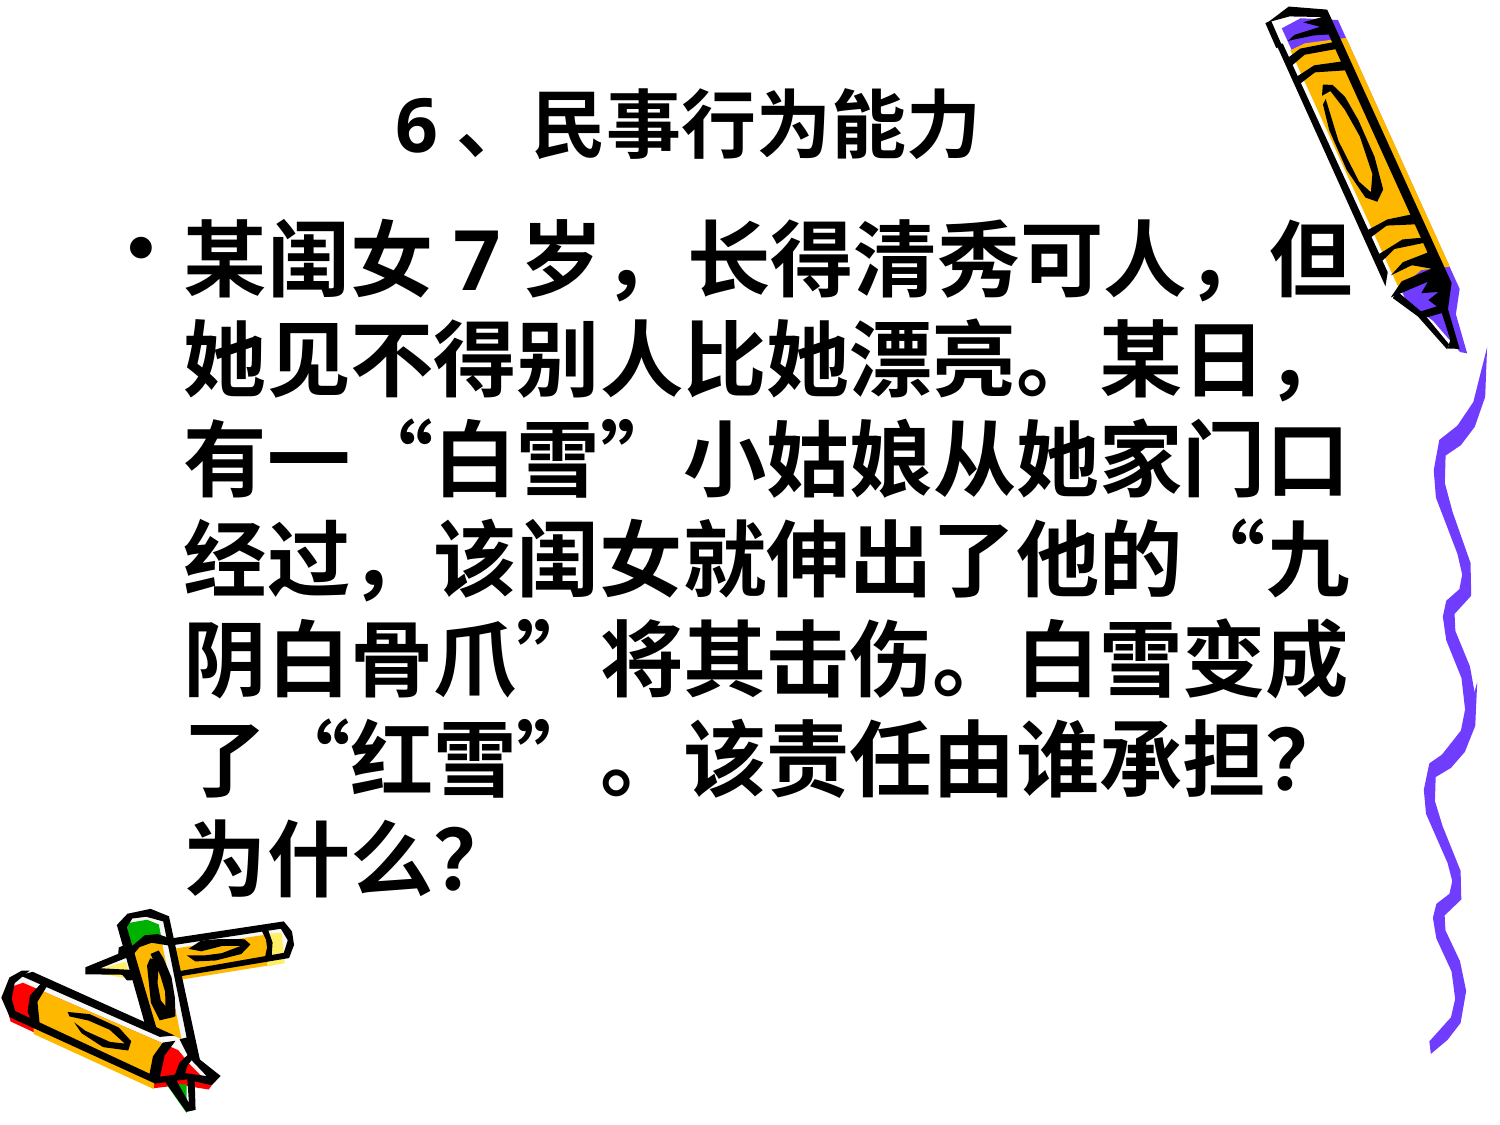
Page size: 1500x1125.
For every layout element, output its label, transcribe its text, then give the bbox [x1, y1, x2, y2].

title 6、民事行为能力 [137, 24, 1240, 176]
list 某闺女7岁，长得清秀可人，但她见不得别人比她漂亮。某日，有一“白雪”小姑娘从她家门口经过，该闺女就伸出了他的“九阴白骨爪”将其击伤。白雪变成了“红雪”。该责任由谁承担？为什么？ [112, 199, 1388, 951]
